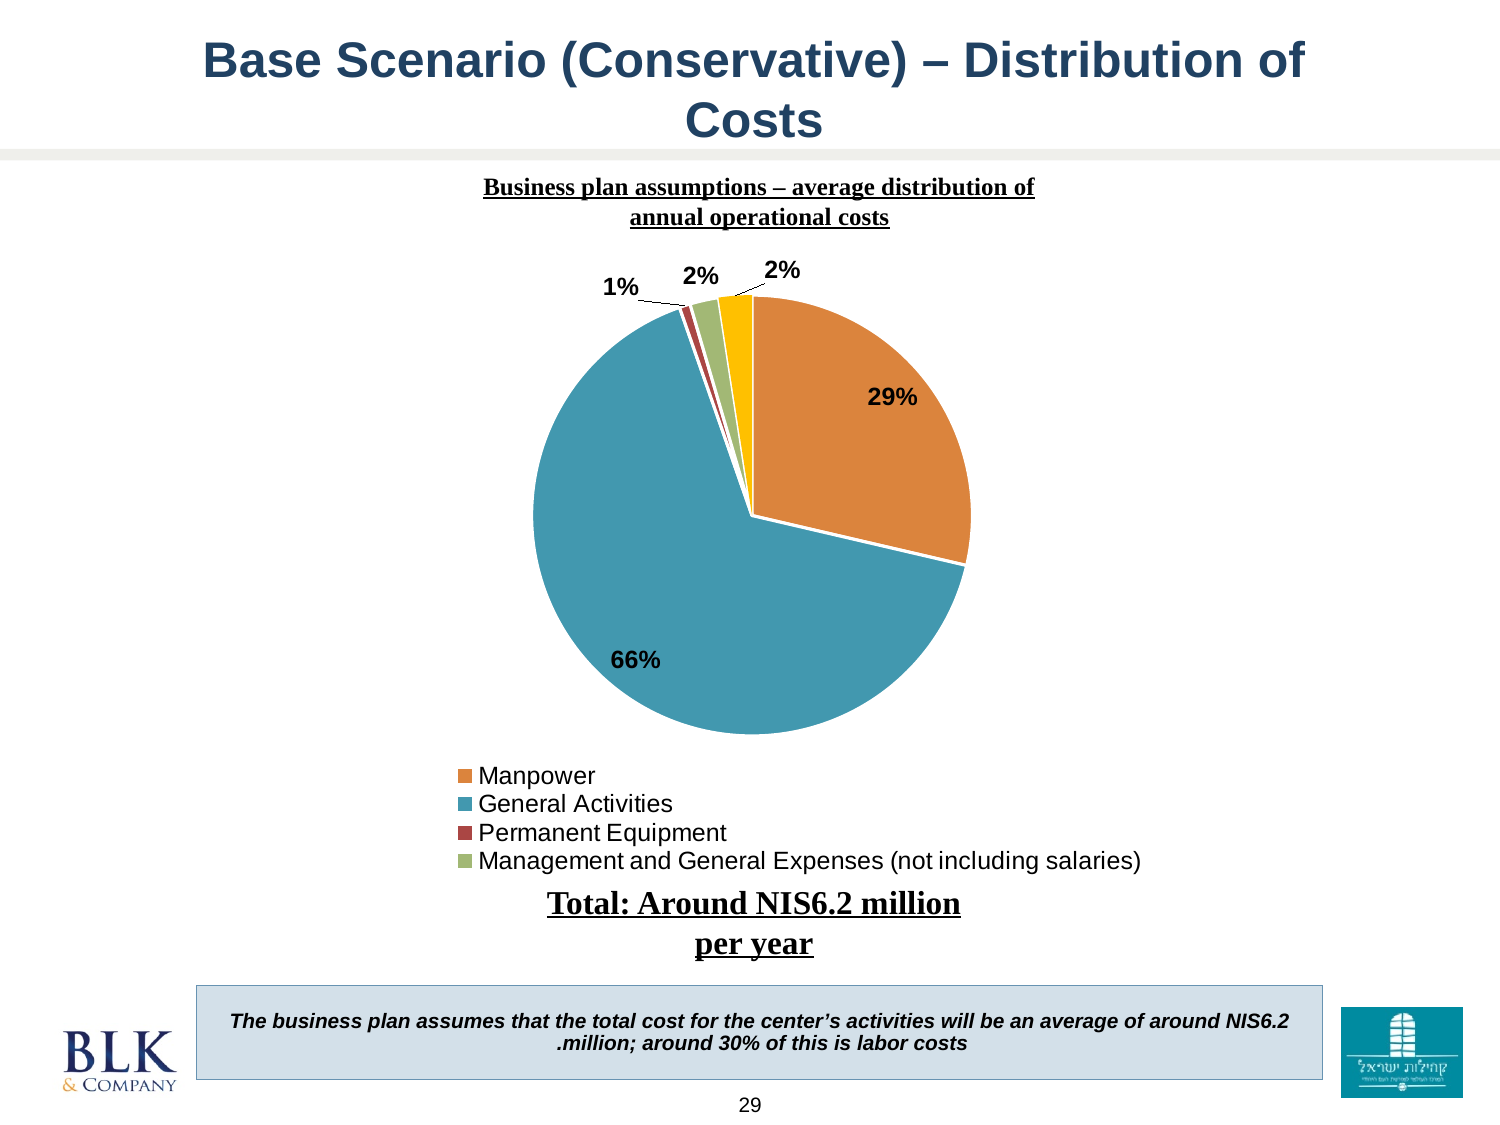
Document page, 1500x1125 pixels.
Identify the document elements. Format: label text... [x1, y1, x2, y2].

picture [52, 1023, 187, 1098]
chart [328, 242, 1272, 881]
picture [1341, 1007, 1463, 1098]
slide_number 29 [699, 1084, 800, 1125]
text_box Base Scenario (Conservative) – Distribution of Costs [162, 26, 1346, 149]
text_box Total: Around NIS6.2 million per year [525, 889, 983, 969]
text_box The business plan assumes that the total cost for the center’s activities will be an average of around NIS6.2 million; around 30% of this is labor costs. [196, 985, 1323, 1080]
text_box Business plan assumptions – average distribution of annual operational costs [466, 163, 1053, 239]
